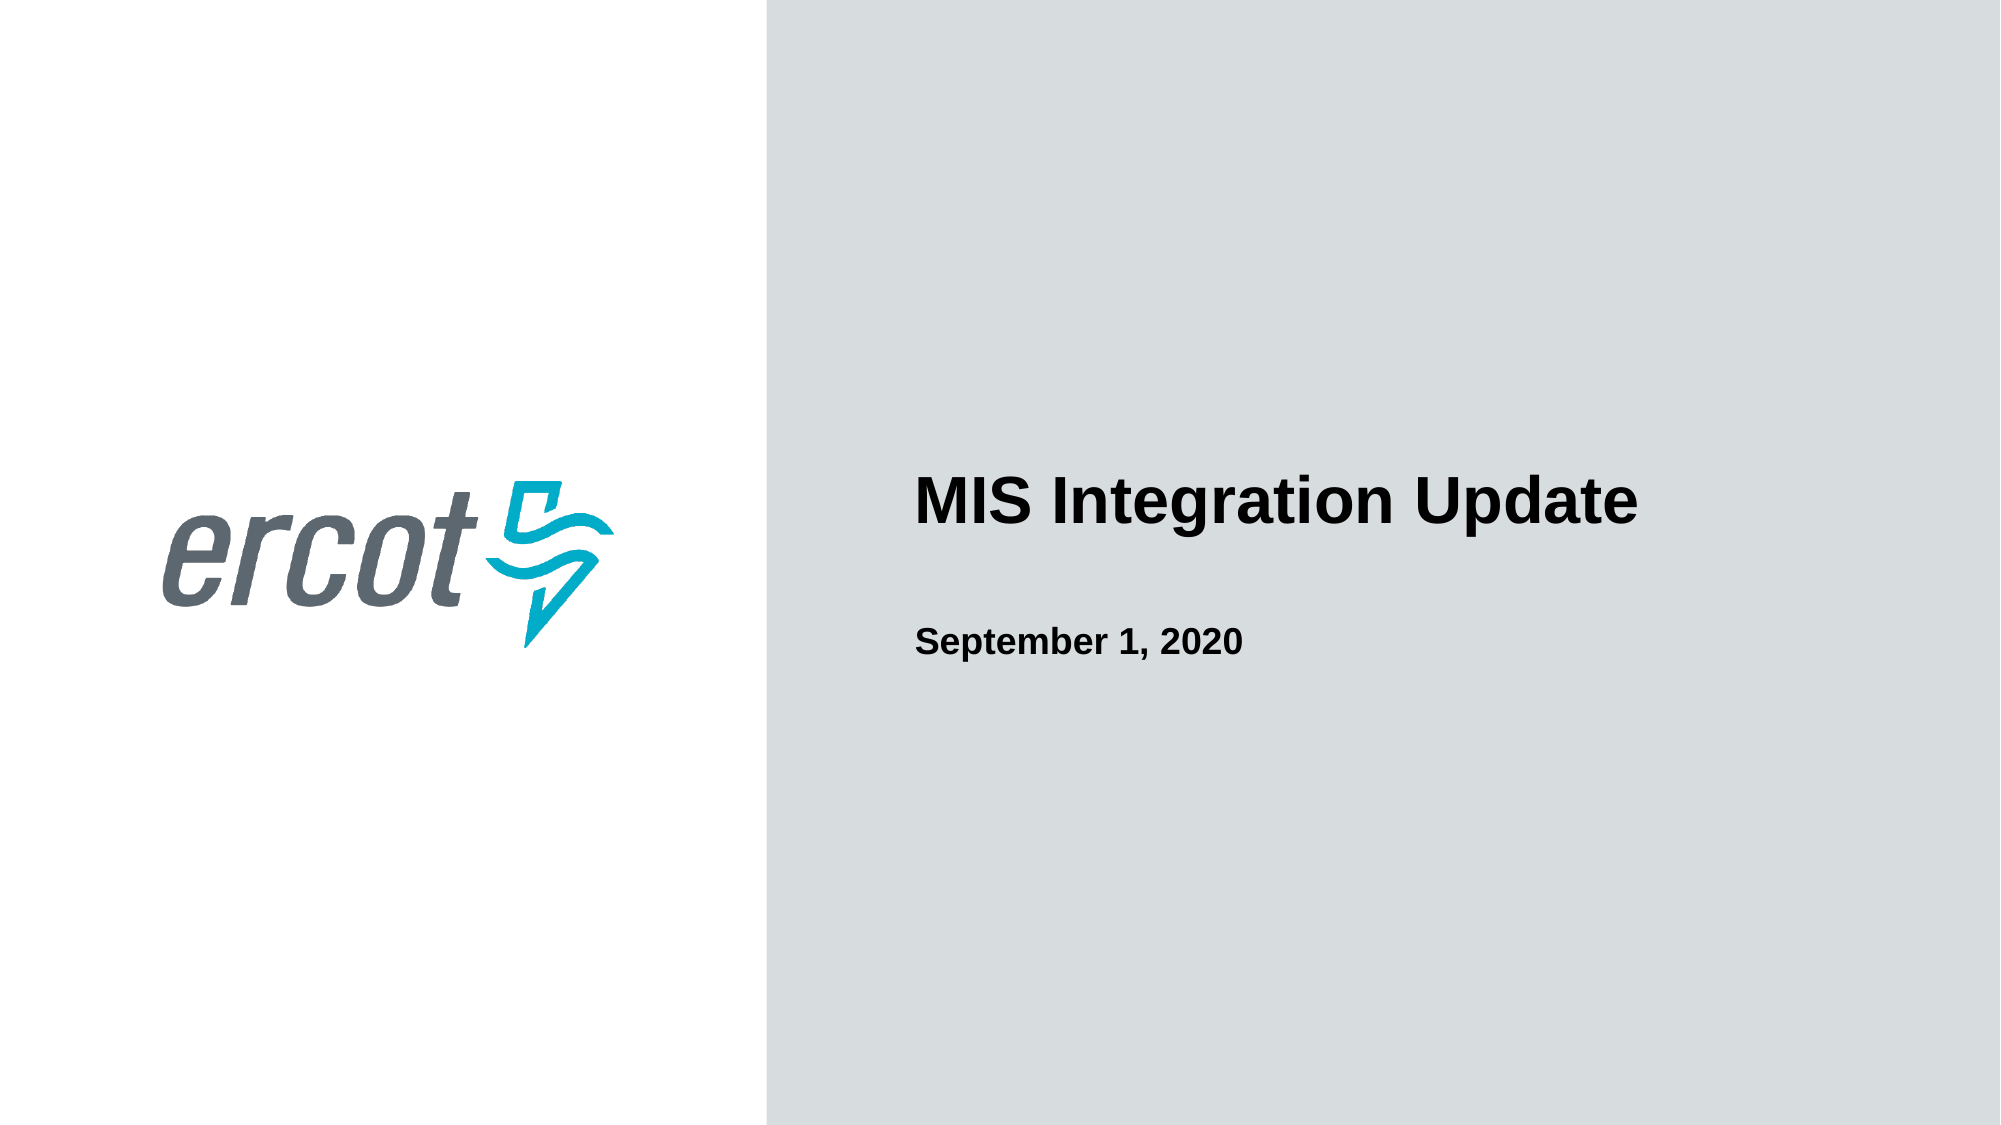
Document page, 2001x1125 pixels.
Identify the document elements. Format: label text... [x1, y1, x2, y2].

text_box MIS Integration Update September 1, 2020 [900, 449, 1827, 670]
picture [153, 471, 622, 654]
